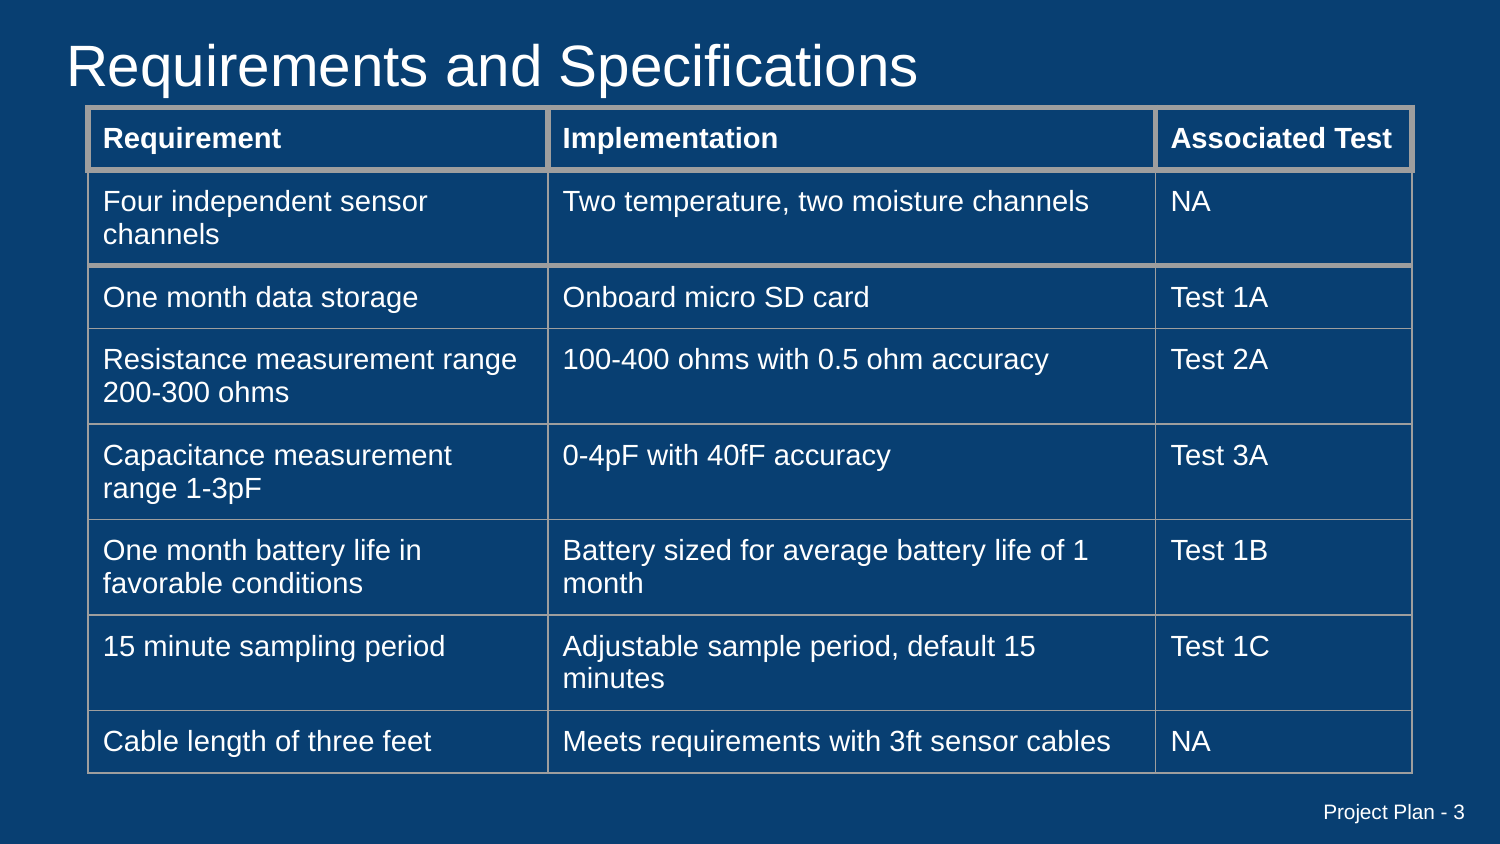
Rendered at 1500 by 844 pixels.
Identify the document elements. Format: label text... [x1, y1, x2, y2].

table_cell Battery sized for average battery life of 1 month [549, 520, 1155, 614]
slide_number Project Plan - 3 [1283, 779, 1480, 844]
table_cell Four independent sensor channels [89, 173, 547, 263]
table_cell 100-400 ohms with 0.5 ohm accuracy [549, 329, 1155, 423]
table_cell Test 1A [1156, 268, 1411, 328]
table_cell Test 1C [1156, 616, 1411, 710]
table_cell Resistance measurement range 200-300 ohms [89, 329, 547, 423]
table_header Associated Test [1158, 110, 1409, 167]
table_cell One month battery life in favorable conditions [89, 520, 547, 614]
table_cell Meets requirements with 3ft sensor cables [549, 711, 1155, 772]
table_cell Test 1B [1156, 520, 1411, 614]
table_header Requirement [91, 110, 545, 167]
table_header Implementation [551, 110, 1153, 167]
table_cell Test 2A [1156, 329, 1411, 423]
table_cell 15 minute sampling period [89, 616, 547, 710]
table_cell Onboard micro SD card [549, 268, 1155, 328]
table_cell Adjustable sample period, default 15 minutes [549, 616, 1155, 710]
table_cell Cable length of three feet [89, 711, 547, 772]
table_cell One month data storage [89, 268, 547, 328]
table_cell Two temperature, two moisture channels [549, 173, 1155, 263]
table_cell Test 3A [1156, 425, 1411, 519]
title Requirements and Specifications [51, 13, 1449, 108]
table_cell NA [1156, 711, 1411, 772]
table_cell Capacitance measurement range 1-3pF [89, 425, 547, 519]
table_cell NA [1156, 173, 1411, 263]
table_cell 0-4pF with 40fF accuracy [549, 425, 1155, 519]
